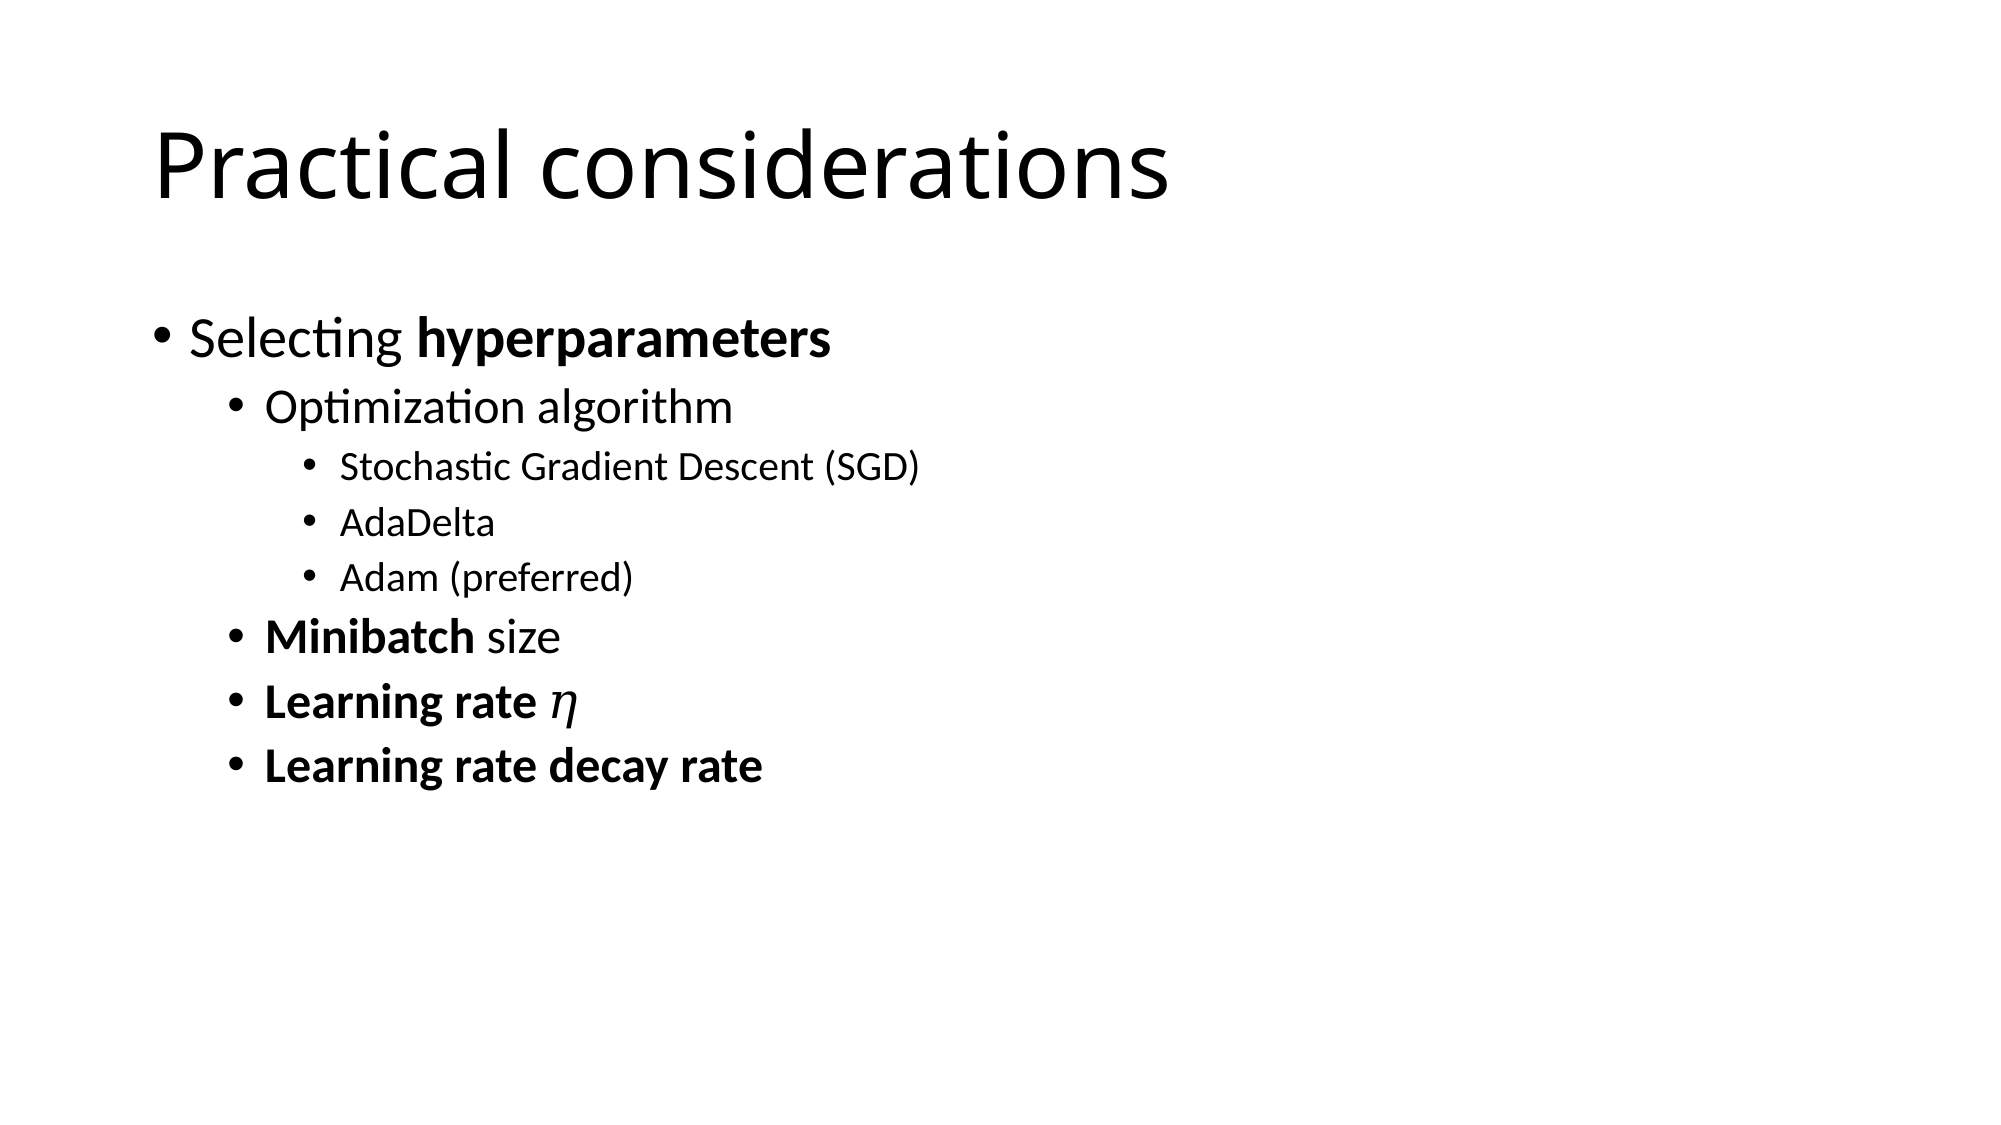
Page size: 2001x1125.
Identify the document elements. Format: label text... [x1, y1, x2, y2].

list Selecting hyperparameters Optimization algorithm Stochastic Gradient Descent (SGD) AdaDelta Adam (preferred) Minibatch size Learning rate 𝜂 Learning rate decay rate [137, 299, 1863, 1014]
title Practical considerations [137, 59, 1863, 278]
